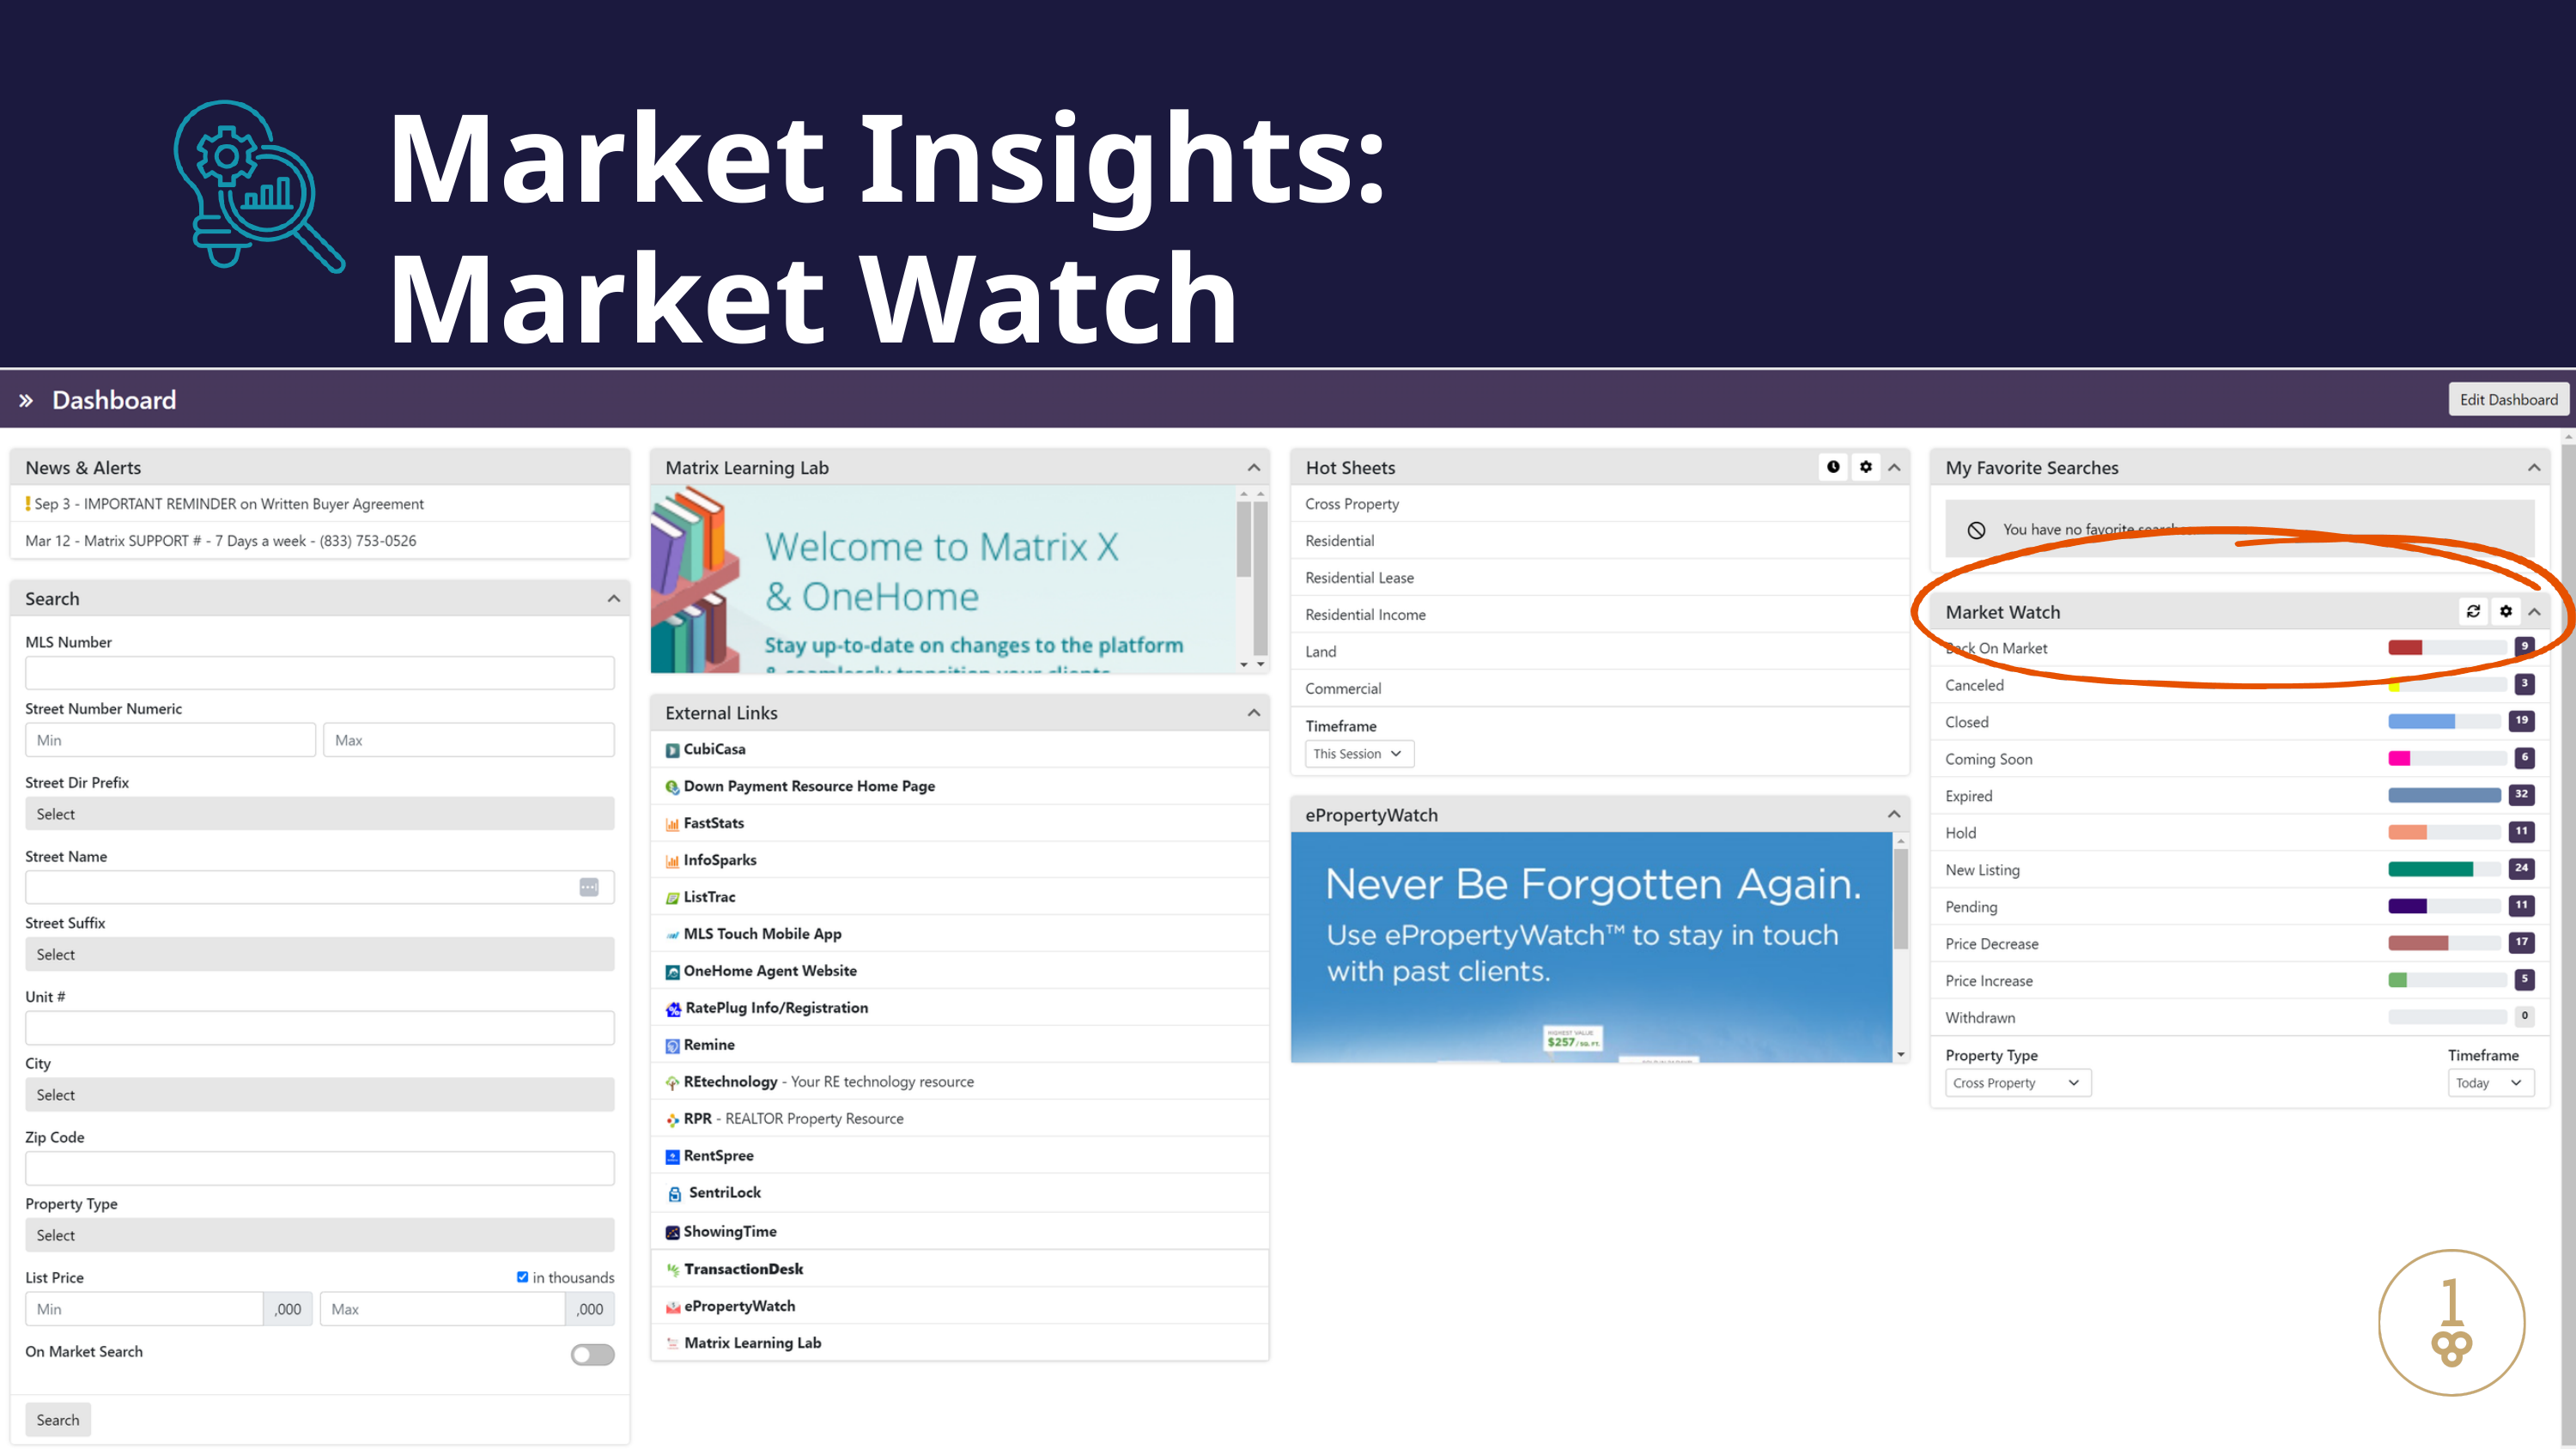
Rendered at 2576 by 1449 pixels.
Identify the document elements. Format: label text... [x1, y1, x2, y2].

text_box Market Insights: Market Watch [384, 85, 1658, 368]
text_box [0, 367, 2576, 1449]
text_box [161, 81, 349, 274]
text_box [1911, 526, 2576, 689]
text_box [2378, 1249, 2526, 1397]
